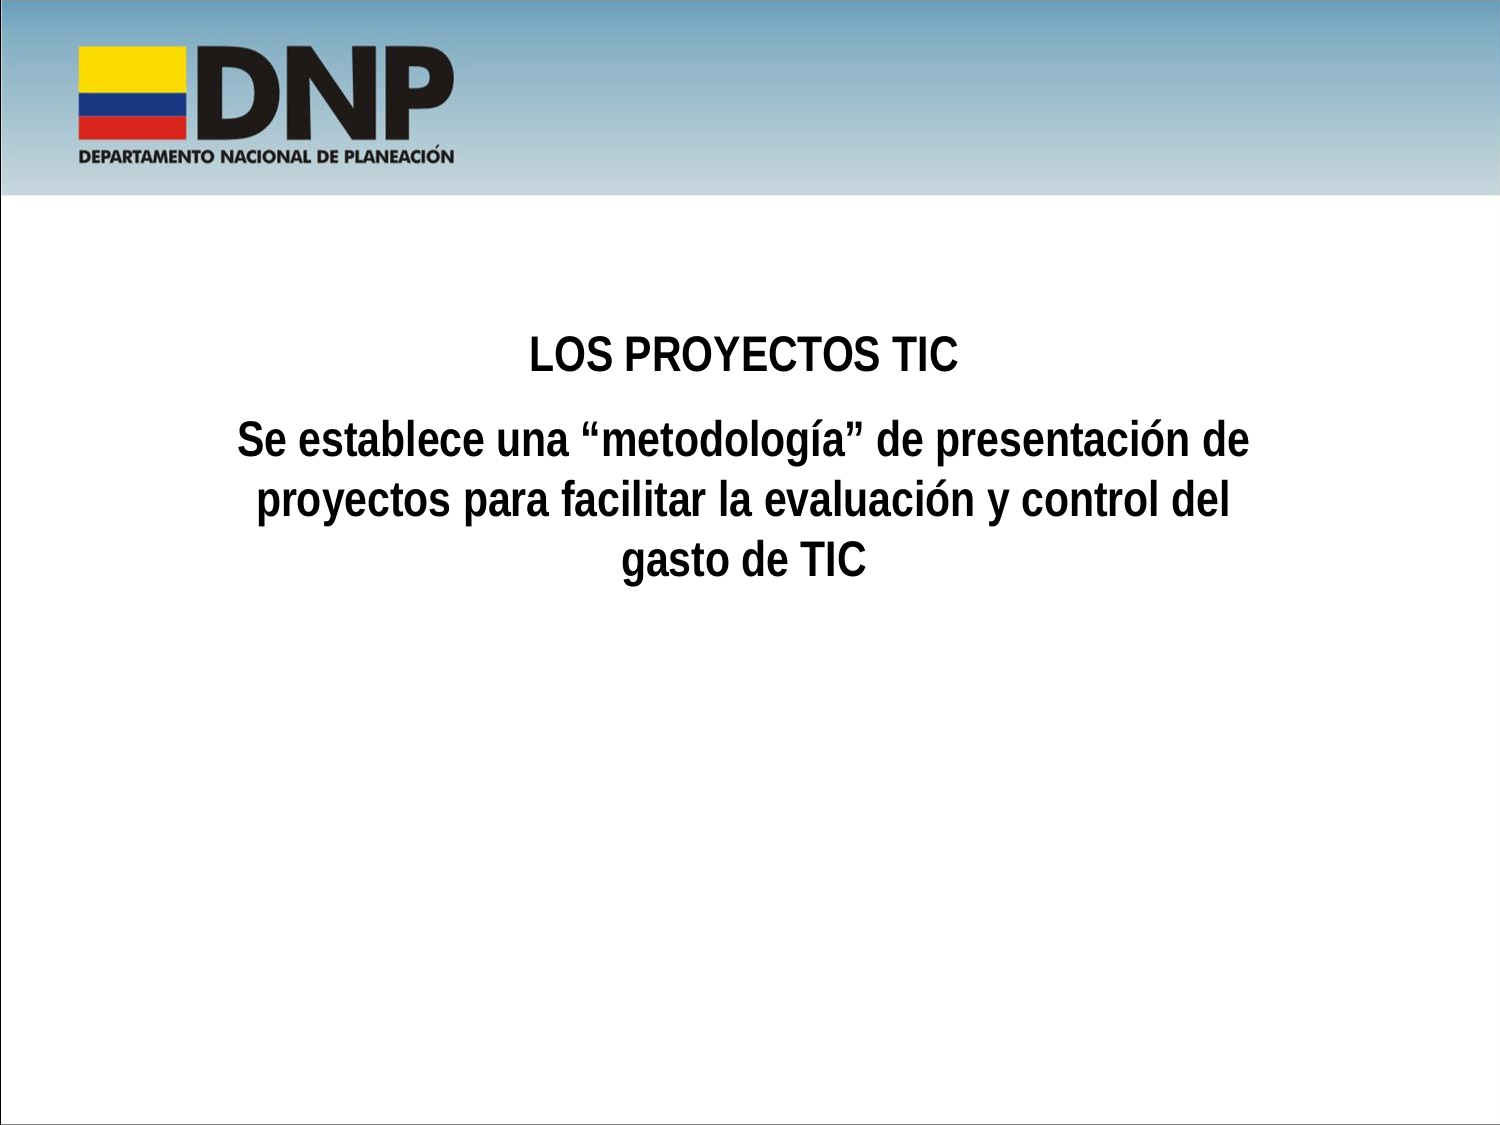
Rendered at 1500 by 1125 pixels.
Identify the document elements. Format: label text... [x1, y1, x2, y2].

picture [0, 0, 1500, 1125]
text_box LOS PROYECTOS TIC Se establece una “metodología” de presentación de proyectos para facilitar la evaluación y control del gasto de TIC [194, 314, 1294, 1007]
